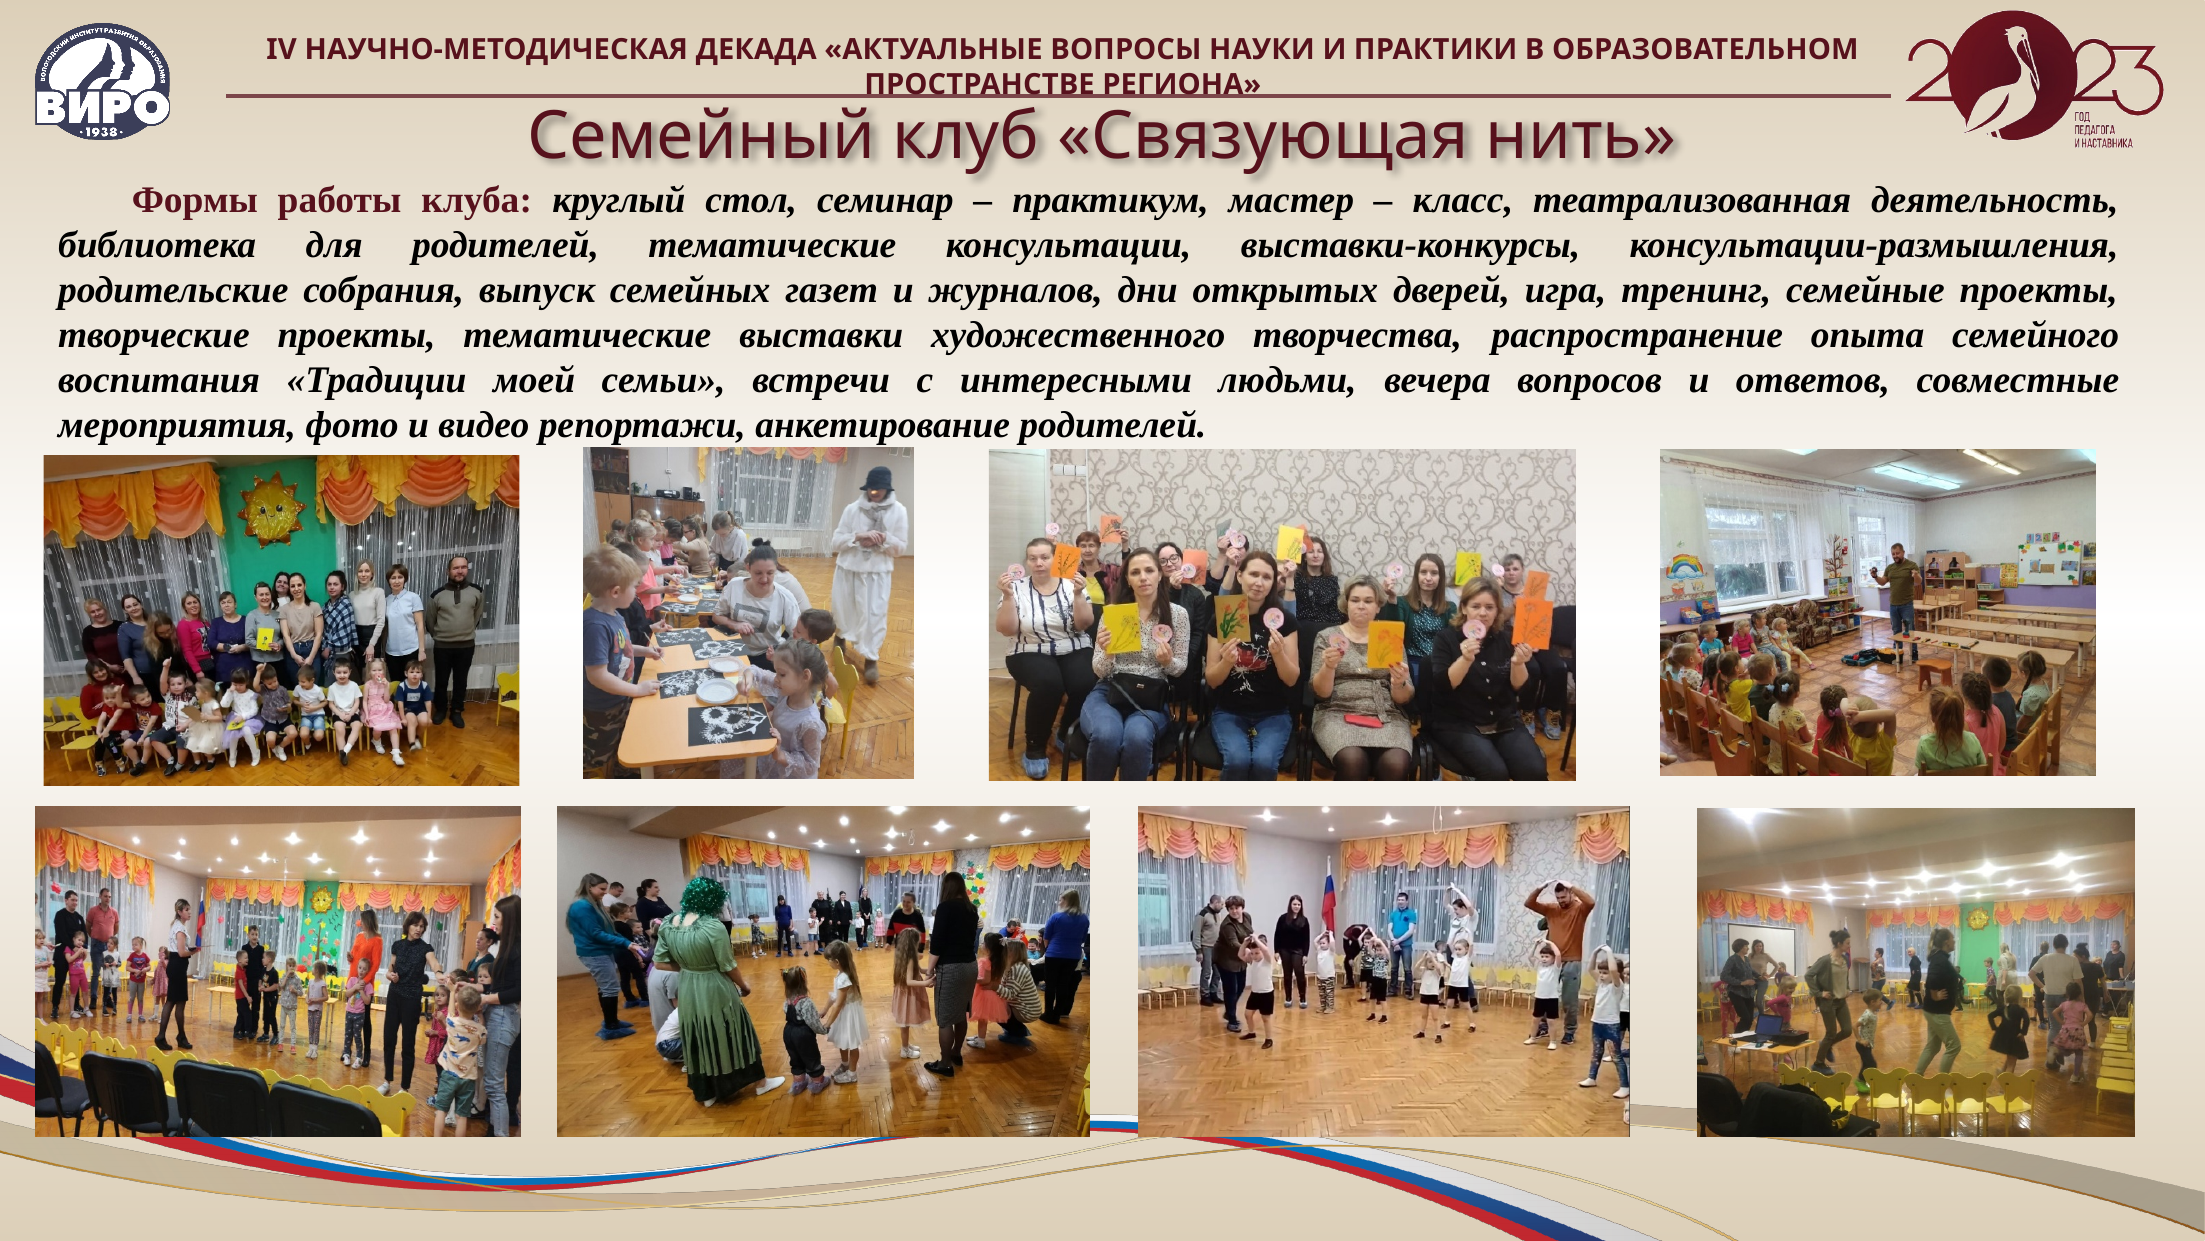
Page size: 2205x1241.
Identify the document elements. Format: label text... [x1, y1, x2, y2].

picture [0, 806, 2205, 1241]
picture [988, 449, 1582, 781]
text_box IV НАУЧНО-МЕТОДИЧЕСКАЯ ДЕКАДА «АКТУАЛЬНЫЕ ВОПРОСЫ НАУКИ И ПРАКТИКИ В ОБРАЗОВАТЕЛЬНОМ ПРОСТРАНСТВЕ РЕГИОНА» [248, 23, 1878, 81]
picture [1660, 449, 2096, 776]
text_box Формы работы клуба: круглый стол, семинар – практикум, мастер – класс, театрализованная деятельность, библиотека для родителей, тематические консультации, выставки-конкурсы, консультации-размышления, родительские собрания, выпуск семейных газет и журналов, дни открытых дверей, игра, тренинг, семейные проекты, творческие проекты, тематические выставки художественного творчества, распространение опыта семейного воспитания «Традиции моей семьи», встречи с интересными людьми, вечера вопросов и ответов, совместные мероприятия, фото и видео репортажи, анкетирование родителей. [43, 167, 2135, 452]
picture [43, 454, 520, 786]
picture [1890, 3, 2173, 156]
picture [583, 447, 914, 779]
text_box Семейный клуб «Связующая нить» [0, 84, 2205, 179]
picture [35, 23, 170, 140]
